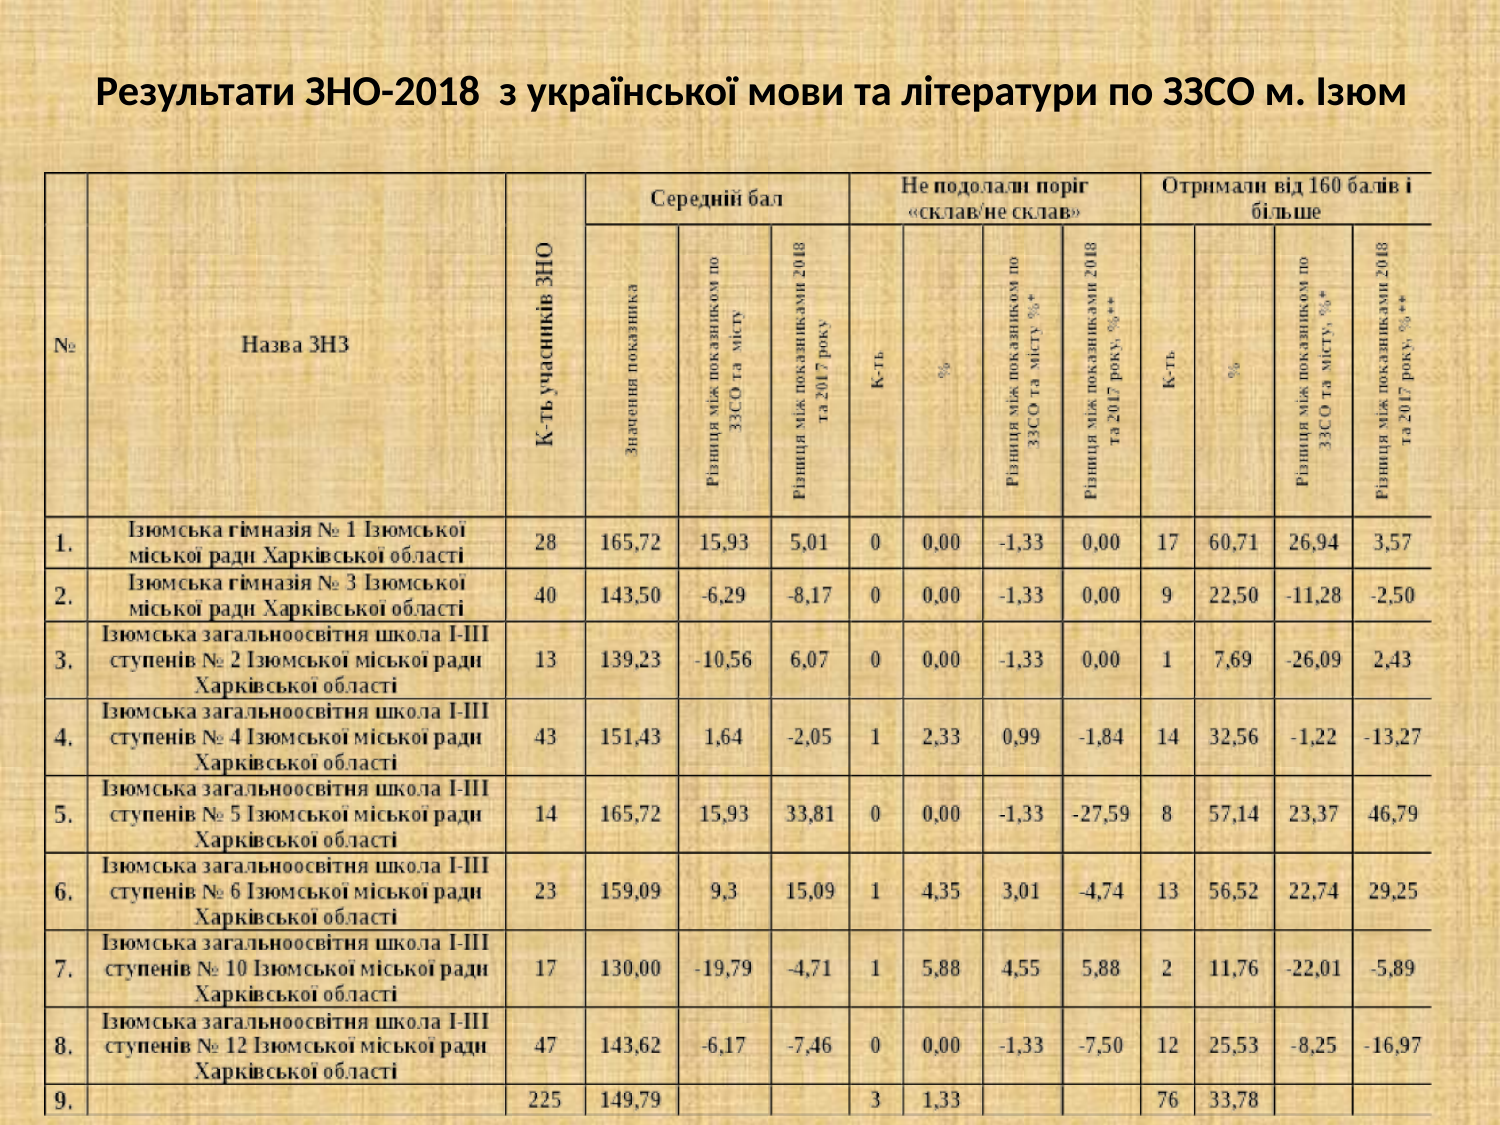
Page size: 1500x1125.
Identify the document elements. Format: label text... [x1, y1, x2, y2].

chart [0, 172, 1483, 1125]
picture [0, 0, 1500, 1125]
title Результати ЗНО-2018 з української мови та літератури по ЗЗСО м. Ізюм [76, 30, 1427, 147]
